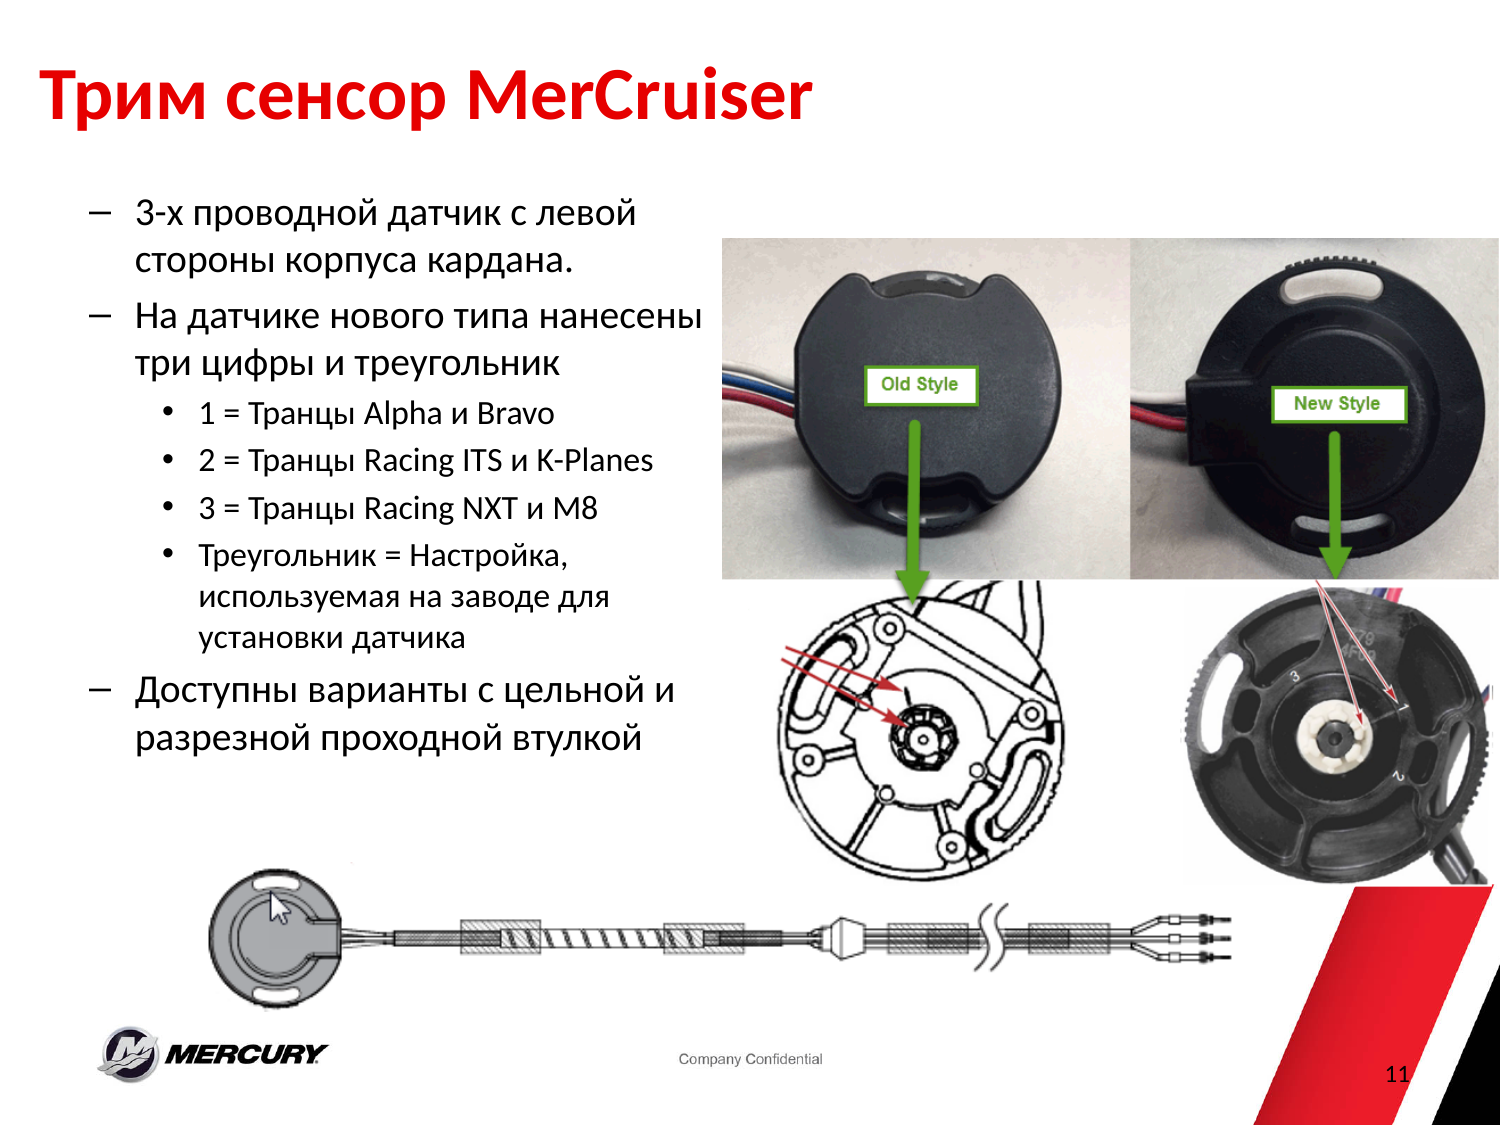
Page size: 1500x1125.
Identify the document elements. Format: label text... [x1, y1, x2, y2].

title Трим сенсор MerCruiser [24, 24, 1375, 155]
list 3-х проводной датчик с левой стороны корпуса кардана. На датчике нового типа нанесены три цифры и треугольник 1 = Транцы Alpha и Bravo 2 = Транцы Racing ITS и K-Planes 3 = Транцы Racing NXT и M8 Треугольник = Настройка, используемая на заводе для установки датчика Доступны варианты с цельной и разрезной проходной втулкой [1, 178, 723, 779]
slide_number 11 [1074, 1042, 1425, 1103]
picture [0, 0, 1500, 1125]
